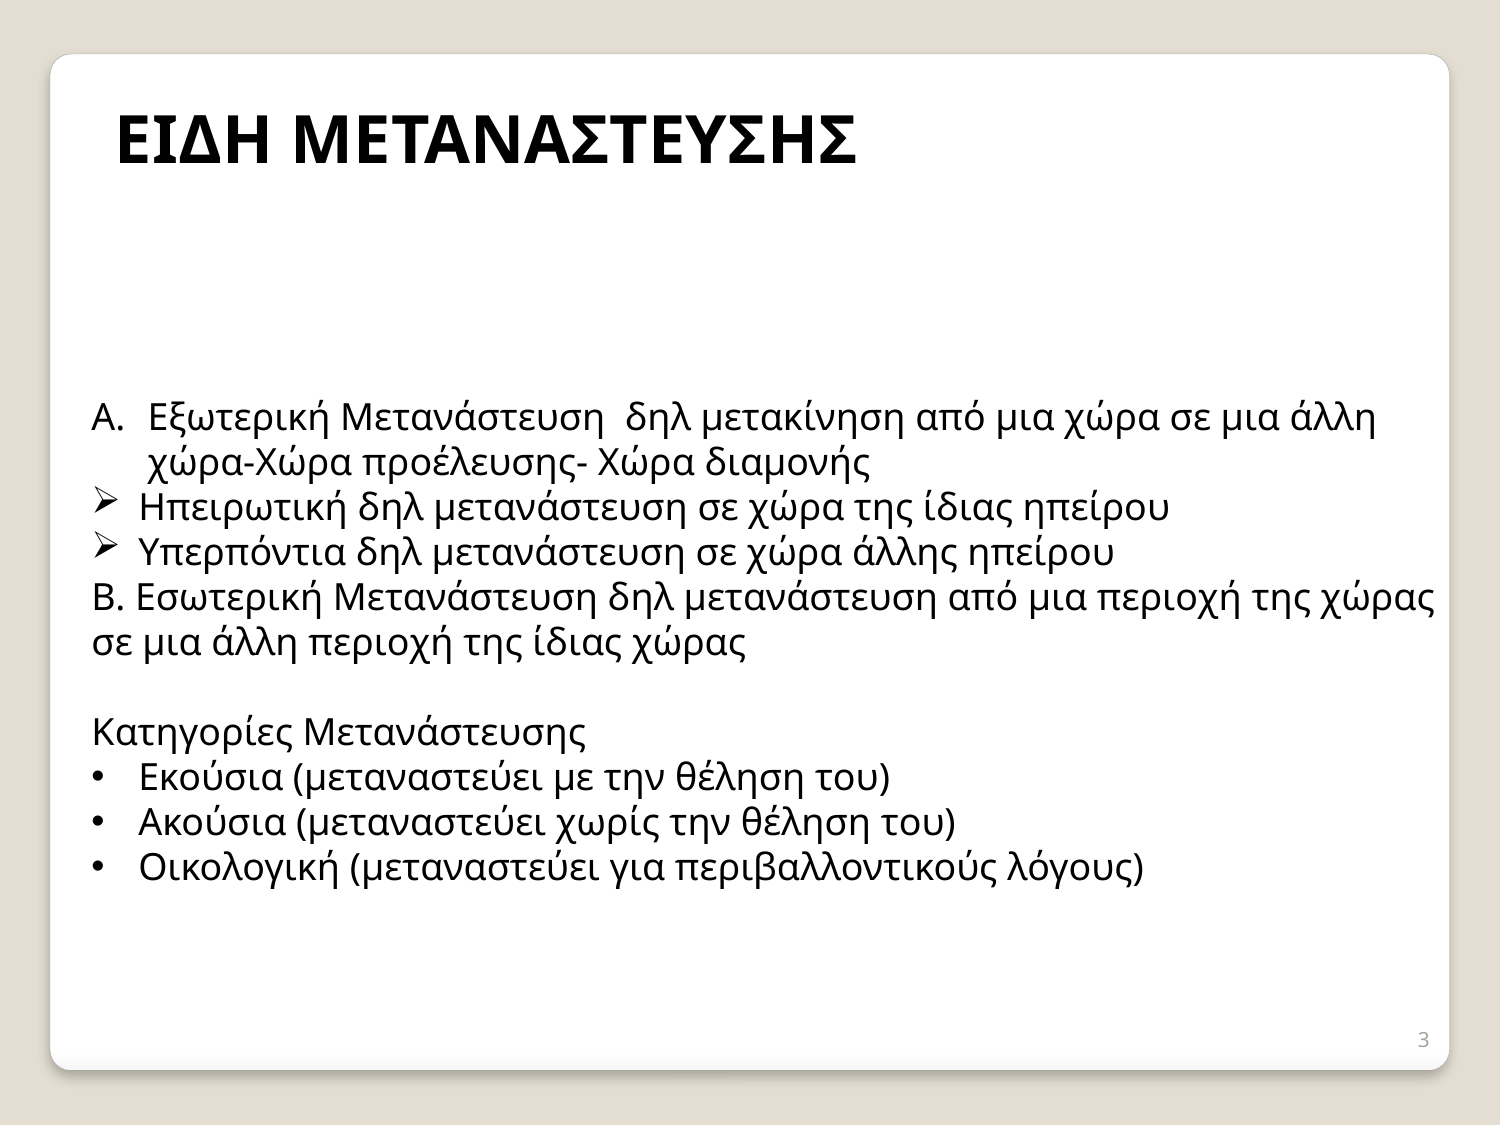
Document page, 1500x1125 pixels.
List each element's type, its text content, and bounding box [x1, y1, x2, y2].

text_box Εξωτερική Μετανάστευση δηλ μετακίνηση από μια χώρα σε μια άλλη χώρα-Χώρα προέλευσης- Χώρα διαμονής Ηπειρωτική δηλ μετανάστευση σε χώρα της ίδιας ηπείρου Υπερπόντια δηλ μετανάστευση σε χώρα άλλης ηπείρου Β. Εσωτερική Μετανάστευση δηλ μετανάστευση από μια περιοχή της χώρας σε μια άλλη περιοχή της ίδιας χώρας Κατηγορίες Μετανάστευσης Εκούσια (μεταναστεύει με την θέληση του) Ακούσια (μεταναστεύει χωρίς την θέληση του) Οικολογική (μεταναστεύει για περιβαλλοντικούς λόγους) [76, 385, 1459, 940]
slide_number 3 [1369, 1002, 1445, 1063]
text_box ΕΙΔΗ ΜΕΤΑΝΑΣΤΕΥΣΗΣ [100, 89, 1436, 185]
